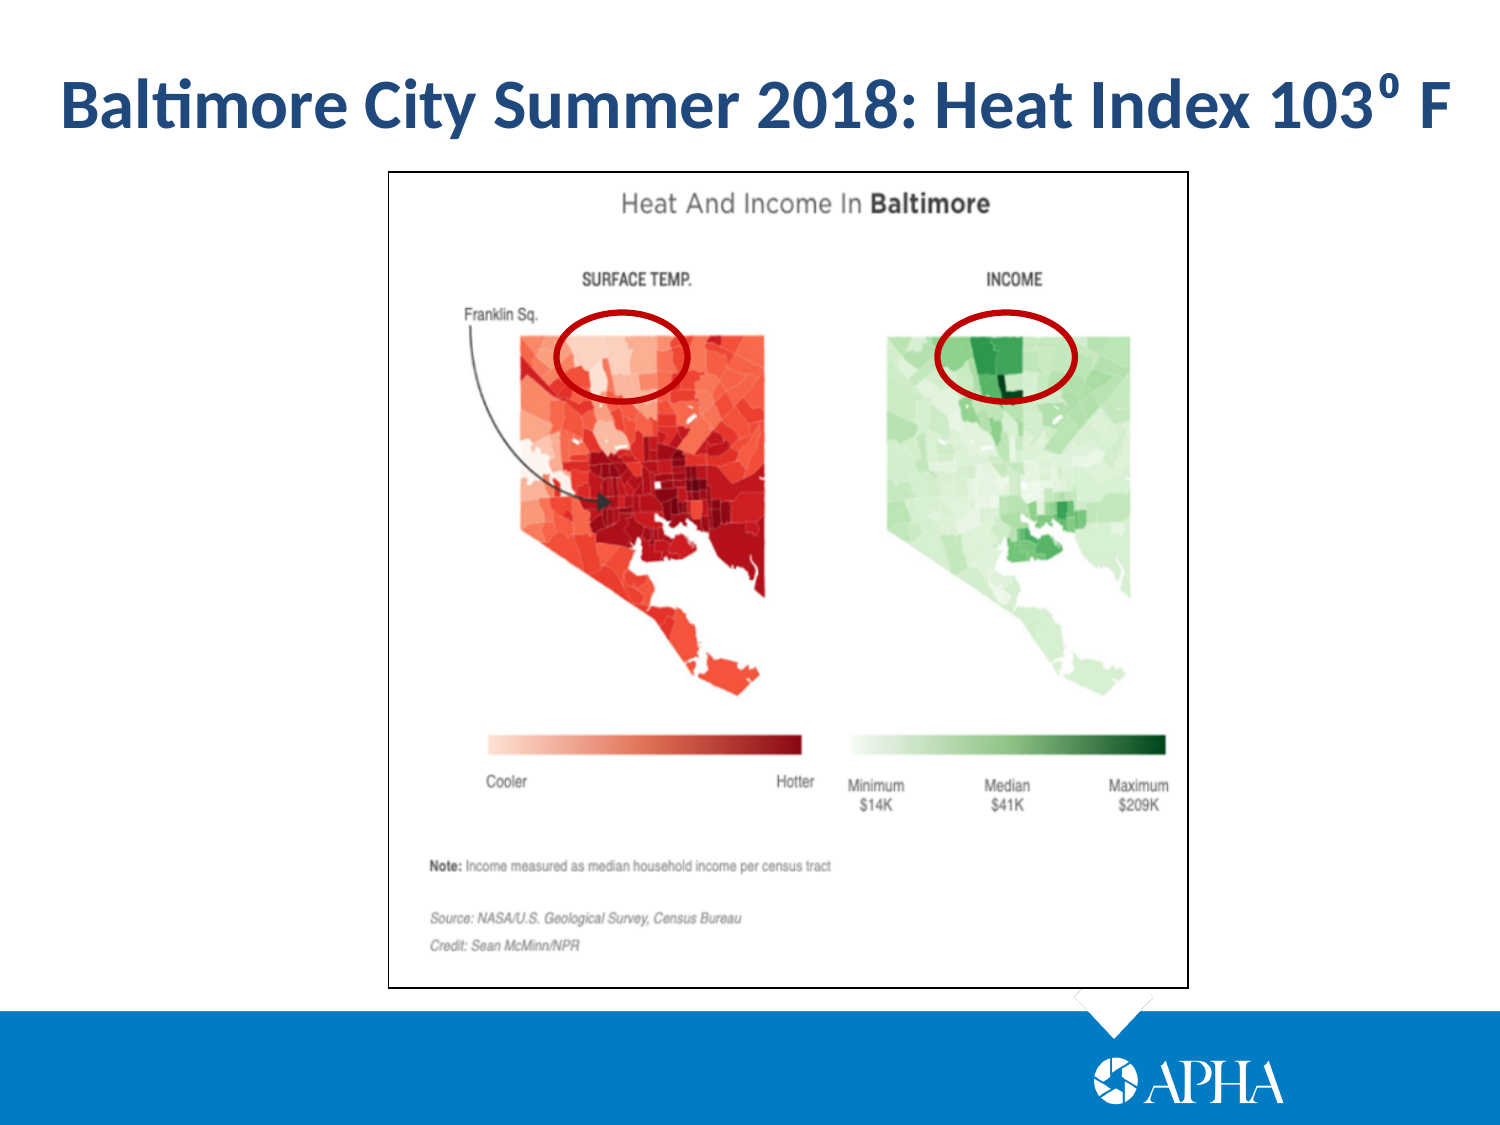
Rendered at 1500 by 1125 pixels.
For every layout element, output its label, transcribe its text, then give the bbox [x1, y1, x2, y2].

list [389, 172, 1188, 988]
picture [0, 955, 1500, 1125]
list Baltimore City Summer 2018: Heat Index 103⁰ F [37, 50, 1475, 175]
